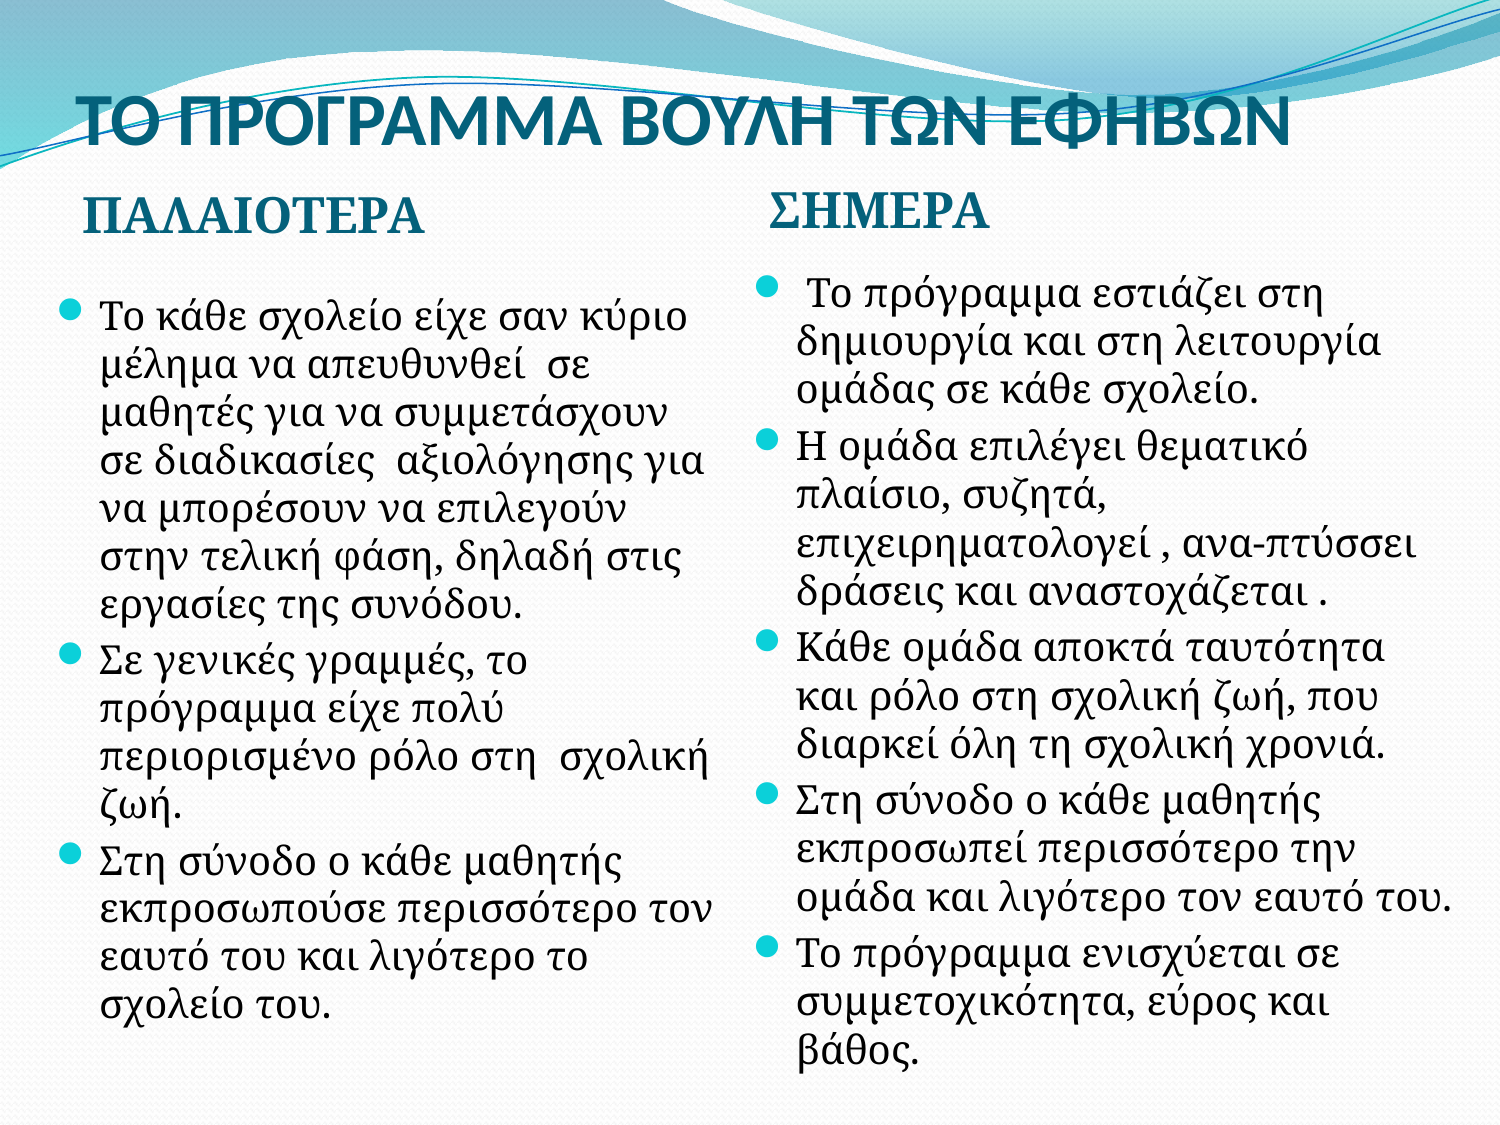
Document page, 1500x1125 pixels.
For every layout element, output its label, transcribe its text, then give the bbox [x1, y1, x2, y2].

list ΠΑΛΑΙΟΤΕΡΑ [75, 172, 738, 256]
list ΣΗΜΕΡΑ [761, 149, 1425, 267]
list Το πρόγραμμα εστιάζει στη δημιουργία και στη λειτουργία ομάδας σε κάθε σχολείο. Η ομάδα επιλέγει θεματικό πλαίσιο, συζητά, επιχειρηματολογεί , ανα-πτύσσει δράσεις και αναστοχάζεται . Κάθε ομάδα αποκτά ταυτότητα και ρόλο στη σχολική ζωή, που διαρκεί όλη τη σχολική χρονιά. Στη σύνοδο ο κάθε μαθητής εκπροσωπεί περισσότερο την ομάδα και λιγότερο τον εαυτό του. Το πρόγραμμα ενισχύεται σε συμμετοχικότητα, εύρος και βάθος. [738, 267, 1471, 1083]
title ΤΟ ΠΡΟΓΡΑΜΜΑ ΒΟΥΛΗ ΤΩΝ ΕΦΗΒΩΝ [75, 0, 1425, 161]
list Το κάθε σχολείο είχε σαν κύριο μέλημα να απευθυνθεί σε μαθητές για να συμμετάσχουν σε διαδικασίες αξιολόγησης για να μπορέσουν να επιλεγούν στην τελική φάση, δηλαδή στις εργασίες της συνόδου. Σε γενικές γραμμές, το πρόγραμμα είχε πολύ περιορισμένο ρόλο στη σχολική ζωή. Στη σύνοδο ο κάθε μαθητής εκπροσωπούσε περισσότερο τον εαυτό του και λιγότερο το σχολείο του. [41, 290, 738, 1044]
